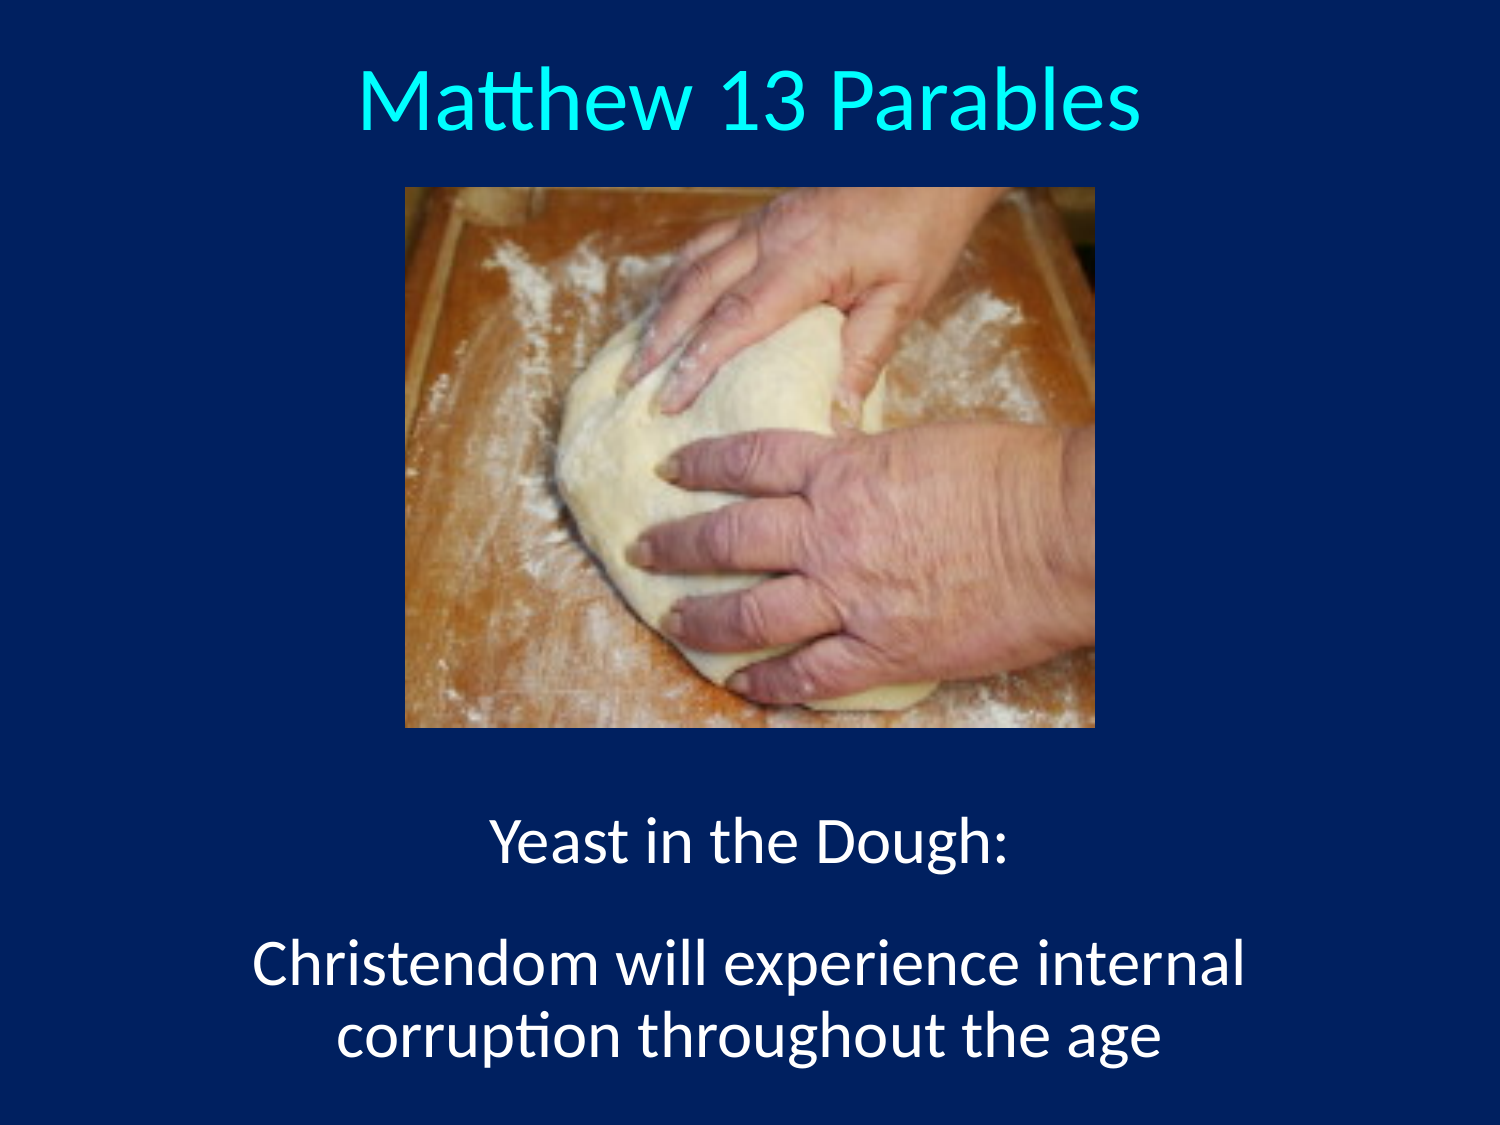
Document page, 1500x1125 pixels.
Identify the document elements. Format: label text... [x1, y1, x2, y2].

title Matthew 13 Parables [331, 0, 1169, 188]
list Yeast in the Dough: Christendom will experience internal corruption throughout the age [230, 798, 1270, 1082]
picture [405, 187, 1095, 728]
